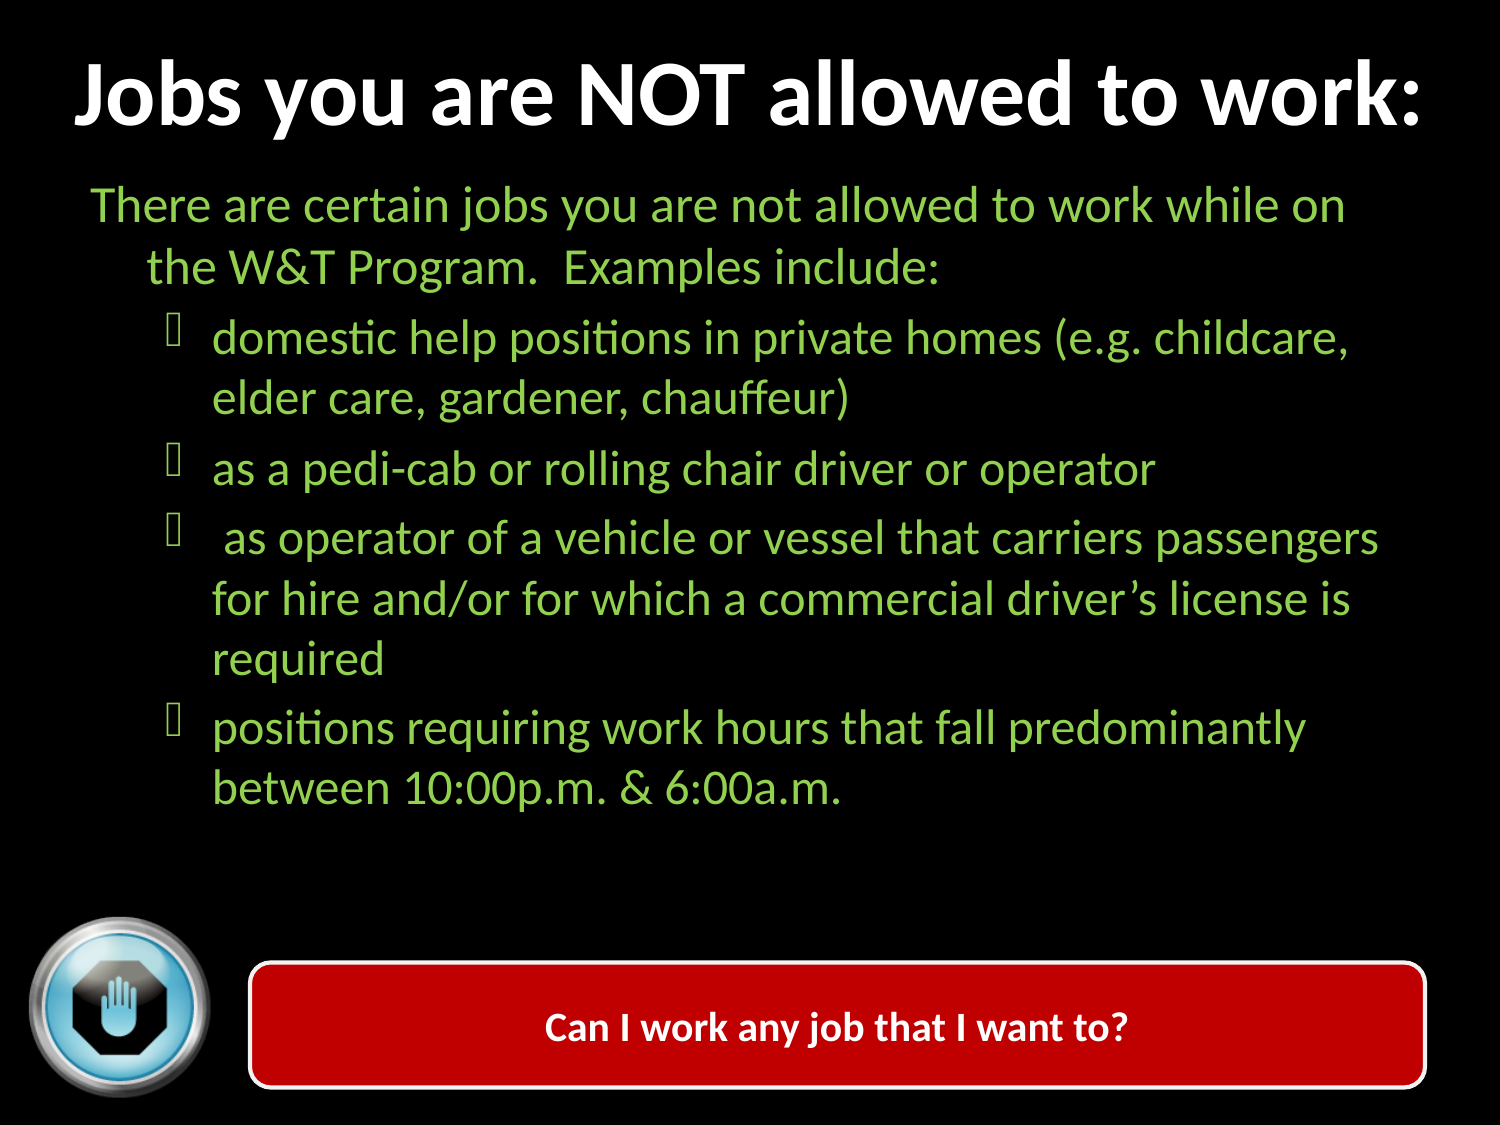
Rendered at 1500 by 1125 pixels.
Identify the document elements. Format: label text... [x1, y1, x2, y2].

picture [24, 912, 238, 1125]
list There are certain jobs you are not allowed to work while on the W&T Program. Examples include: domestic help positions in private homes (e.g. childcare, elder care, gardener, chauffeur) as a pedi-cab or rolling chair driver or operator as operator of a vehicle or vessel that carriers passengers for hire and/or for which a commercial driver’s license is required positions requiring work hours that fall predominantly between 10:00p.m. & 6:00a.m. [75, 162, 1425, 950]
text_box Can I work any job that I want to? [247, 960, 1428, 1090]
title Jobs you are NOT allowed to work: [0, 0, 1500, 175]
